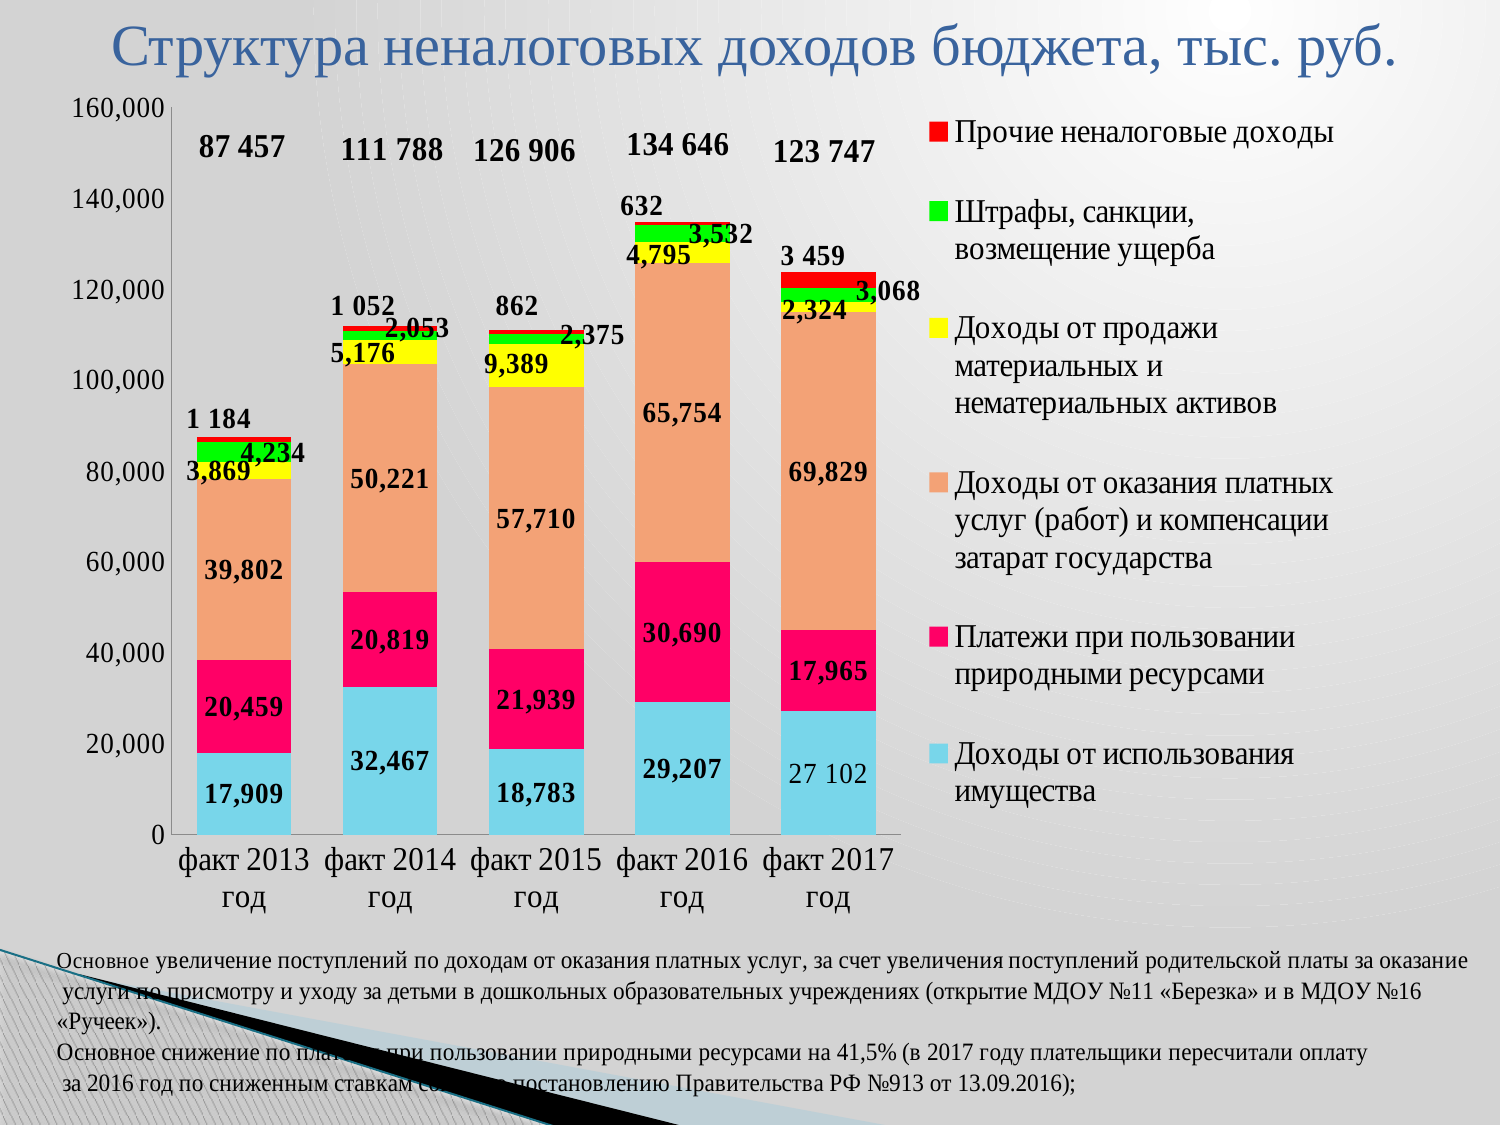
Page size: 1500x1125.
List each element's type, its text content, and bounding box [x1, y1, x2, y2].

text_box Структура неналоговых доходов бюджета, тыс. руб. [53, 0, 1471, 85]
chart [29, 66, 1448, 1125]
